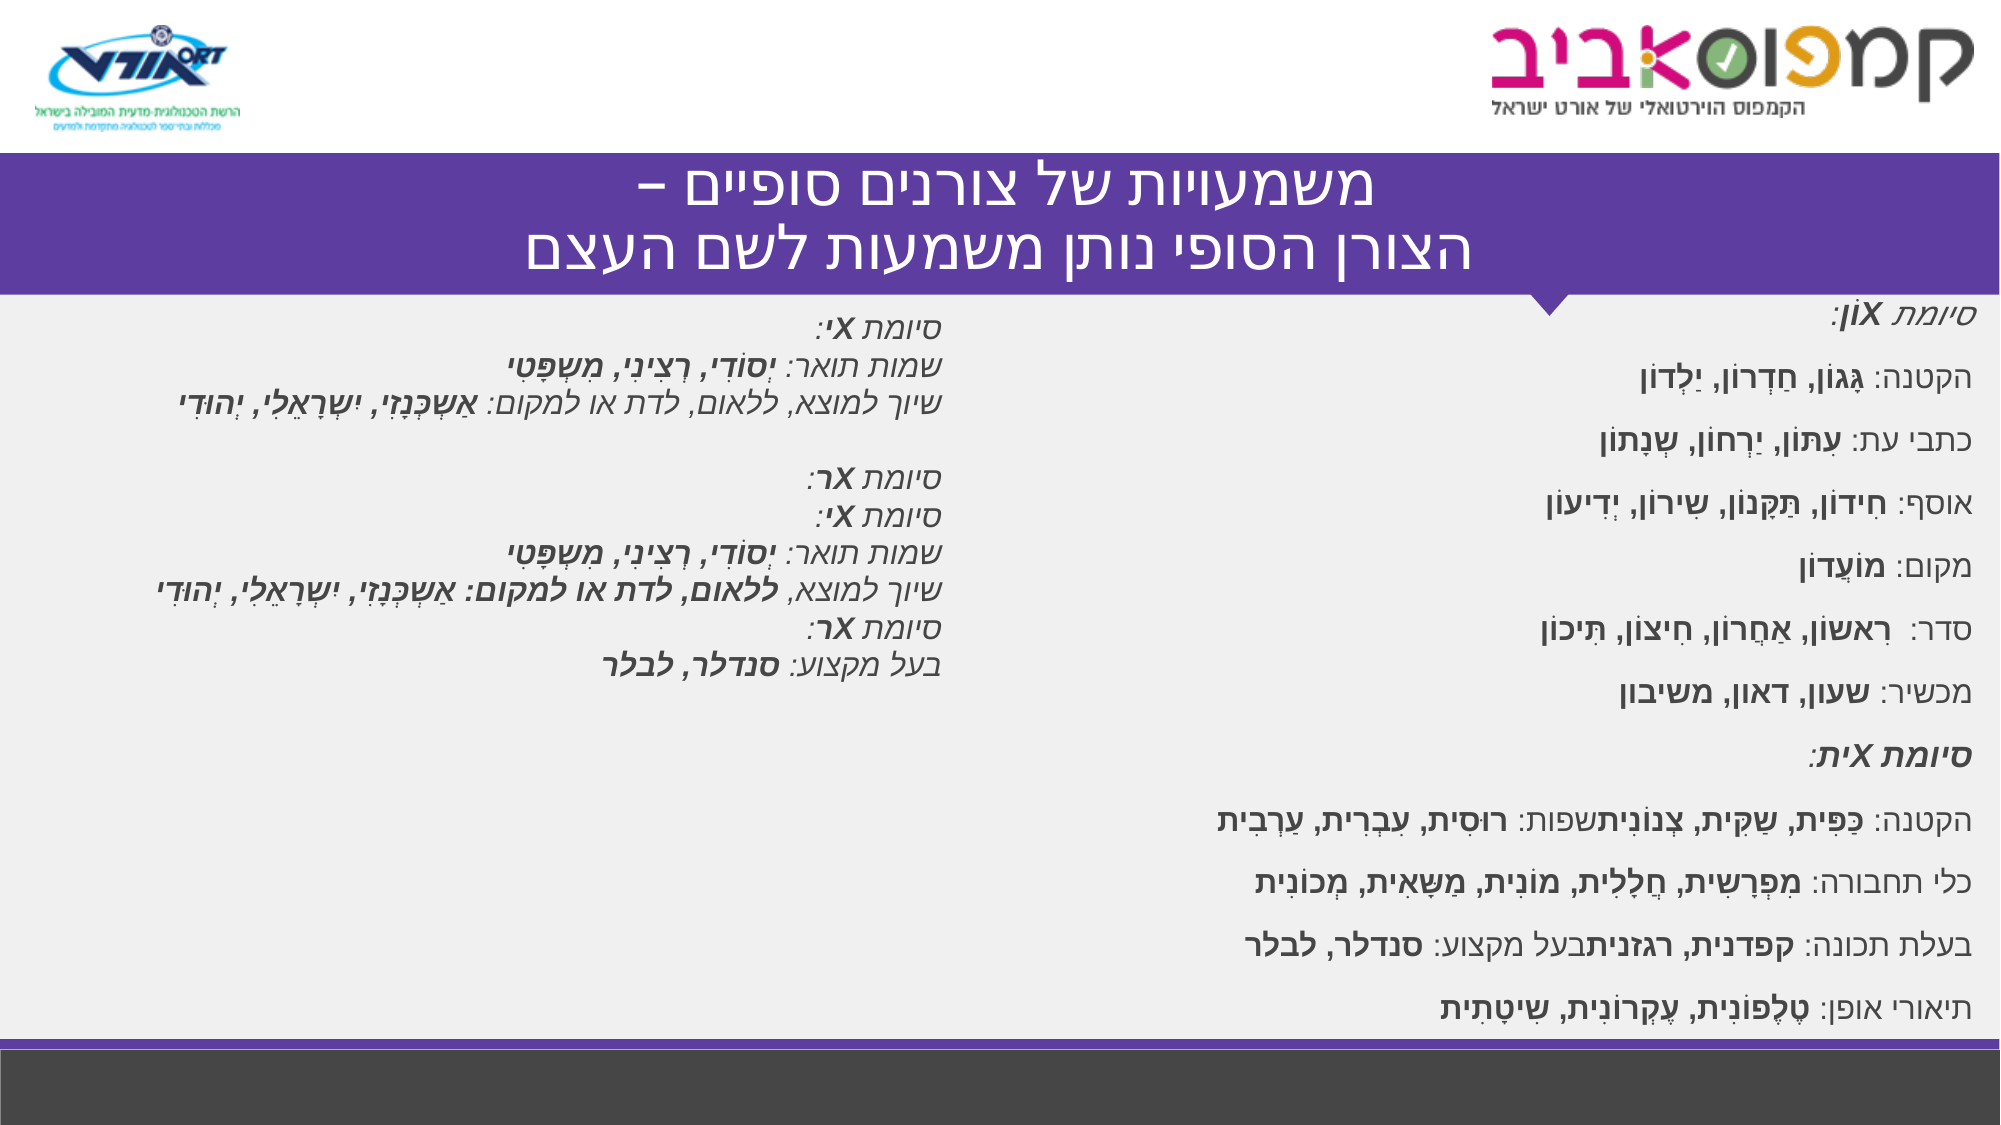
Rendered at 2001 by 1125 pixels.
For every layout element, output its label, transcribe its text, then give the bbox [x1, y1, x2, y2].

picture [35, 25, 240, 132]
text_box סיומת Xי: שמות תואר: יְסוֹדִי, רְצִינִי, מִשְפָּטִי שיוך למוצא, ללאום, לדת או למקום: אַשְכְּנָזִי, יִשְרָאֵלִי, יְהוּדִי סיומת Xר: סיומת Xי: שמות תואר: יְסוֹדִי, רְצִינִי, מִשְפָּטִי שיוך למוצא, ללאום, לדת או למקום: אַשְכְּנָזִי, יִשְרָאֵלִי, יְהוּדִי סיומת Xר: בעל מקצוע: סנדלר, לבלר [13, 301, 958, 691]
picture [1492, 25, 1974, 118]
title משמעויות של צורנים סופיים – הצורן הסופי נותן משמעות לשם העצם [258, 195, 1742, 290]
list סיומת Xוֹן: הקטנה: גָּגוֹן, חַדְרוֹן, יַלְדוֹן כתבי עת: עִתּוֹן, יַרְחוֹן, שְנָתוֹן אוסף: חִידוֹן, תַּקָּנוֹן, שִירוֹן, יְדִיעוֹן מקום: מוֹעֲדוֹן סדר: רִאשוֹן, אַחֲרוֹן, חִיצוֹן, תִּיכוֹן מכשיר: שעון, דאון, משיבון סיומת Xית: הקטנה: כַּפִּית, שַקִּית, צְנוֹנִית שפות: רוּסִית, עִבְרִית, עַרְבִית כלי תחבורה: מִפְרָשִית, חֲלָלִית, מוֹנִית, מַשָּאִית, מְכוֹנִית בעלת תכונה: קפדנית, רגזנית בעל מקצוע: סנדלר, לבלר תיאורי אופן: טֶלֶפוֹנִית, עֶקְרוֹנִית, שִיטָתִית [999, 289, 1974, 1064]
